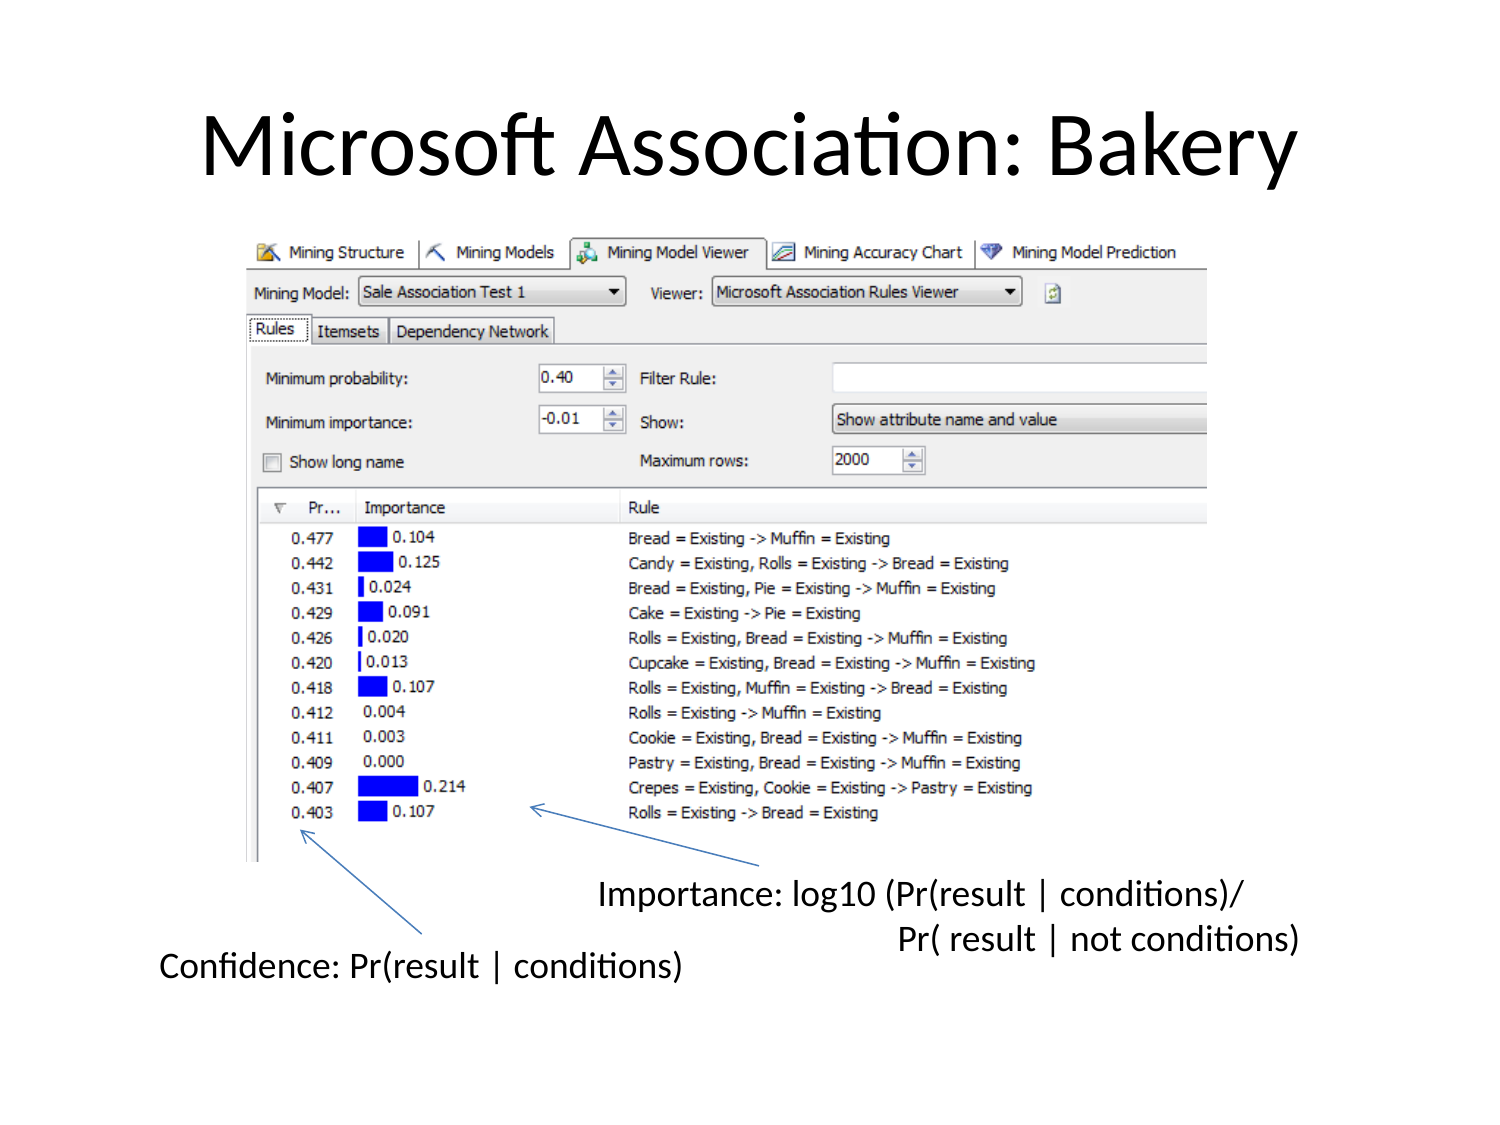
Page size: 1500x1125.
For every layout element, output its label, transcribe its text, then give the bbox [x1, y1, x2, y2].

text_box Importance: log10 (Pr(result | conditions)/ Pr( result | not conditions) [582, 861, 1316, 967]
title Microsoft Association: Bakery [75, 45, 1425, 233]
picture [246, 233, 1208, 862]
text_box Confidence: Pr(result | conditions) [144, 934, 699, 994]
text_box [308, 820, 414, 943]
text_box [529, 806, 760, 867]
